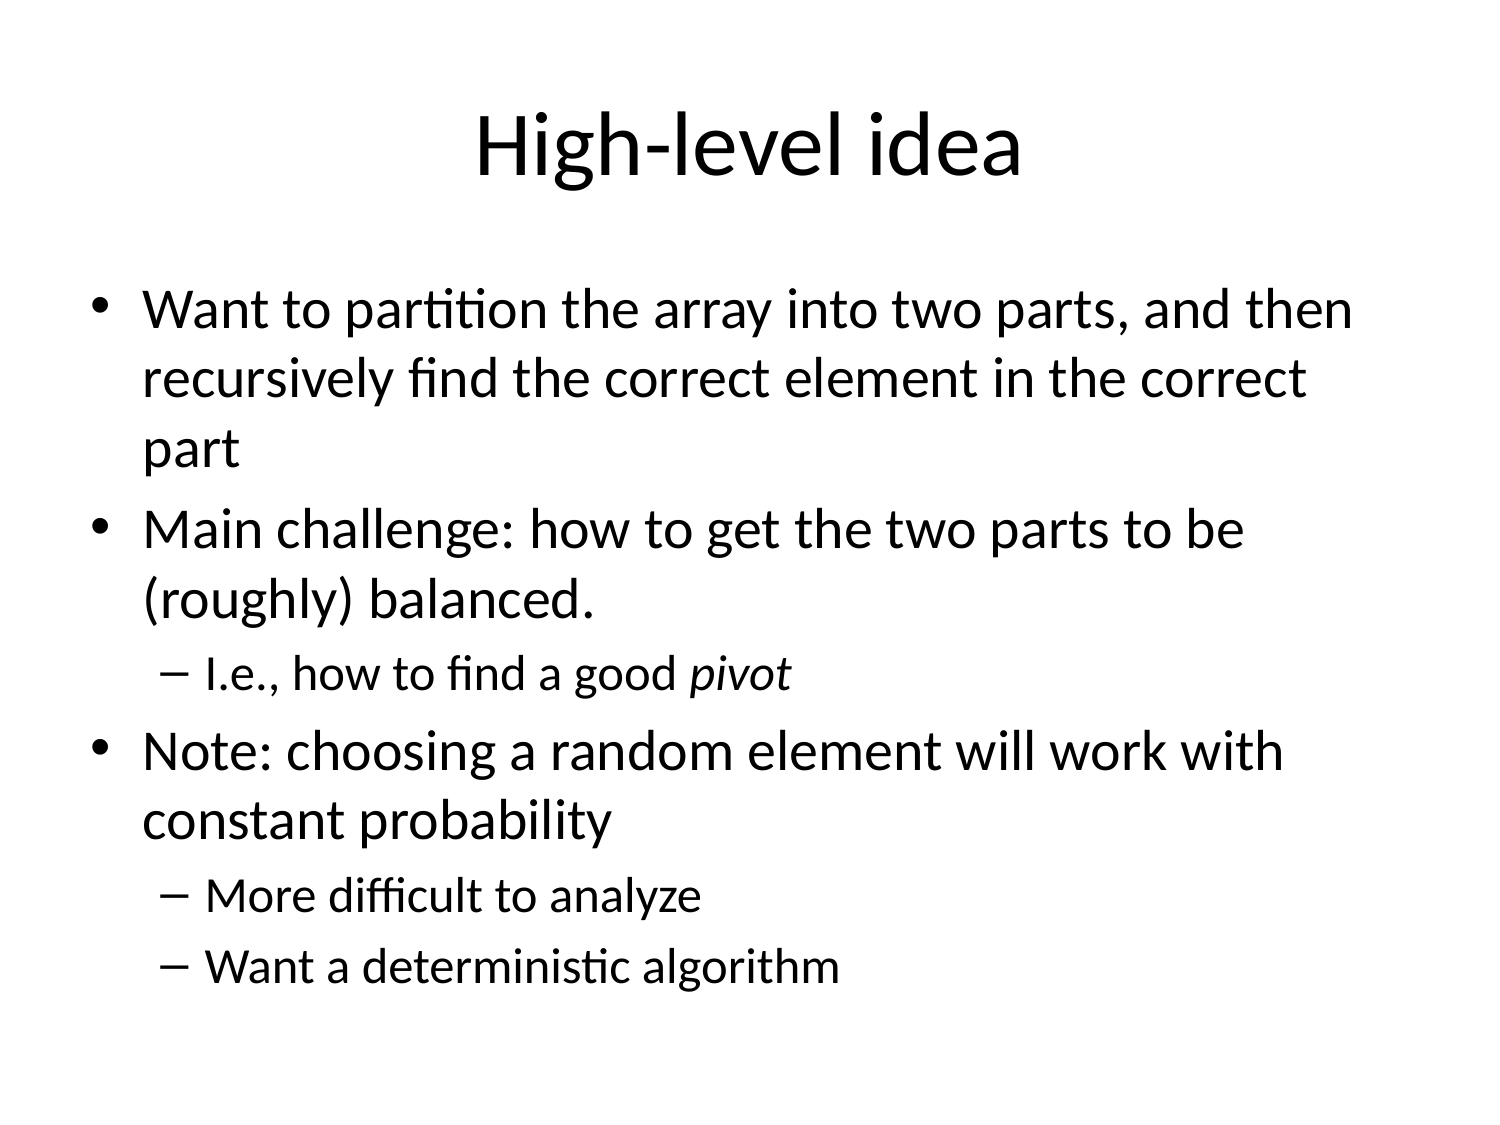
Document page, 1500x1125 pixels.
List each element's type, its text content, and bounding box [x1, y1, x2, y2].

list Want to partition the array into two parts, and then recursively find the correct element in the correct part Main challenge: how to get the two parts to be (roughly) balanced. I.e., how to find a good pivot Note: choosing a random element will work with constant probability More difficult to analyze Want a deterministic algorithm [75, 262, 1425, 1005]
title High-level idea [75, 45, 1425, 233]
